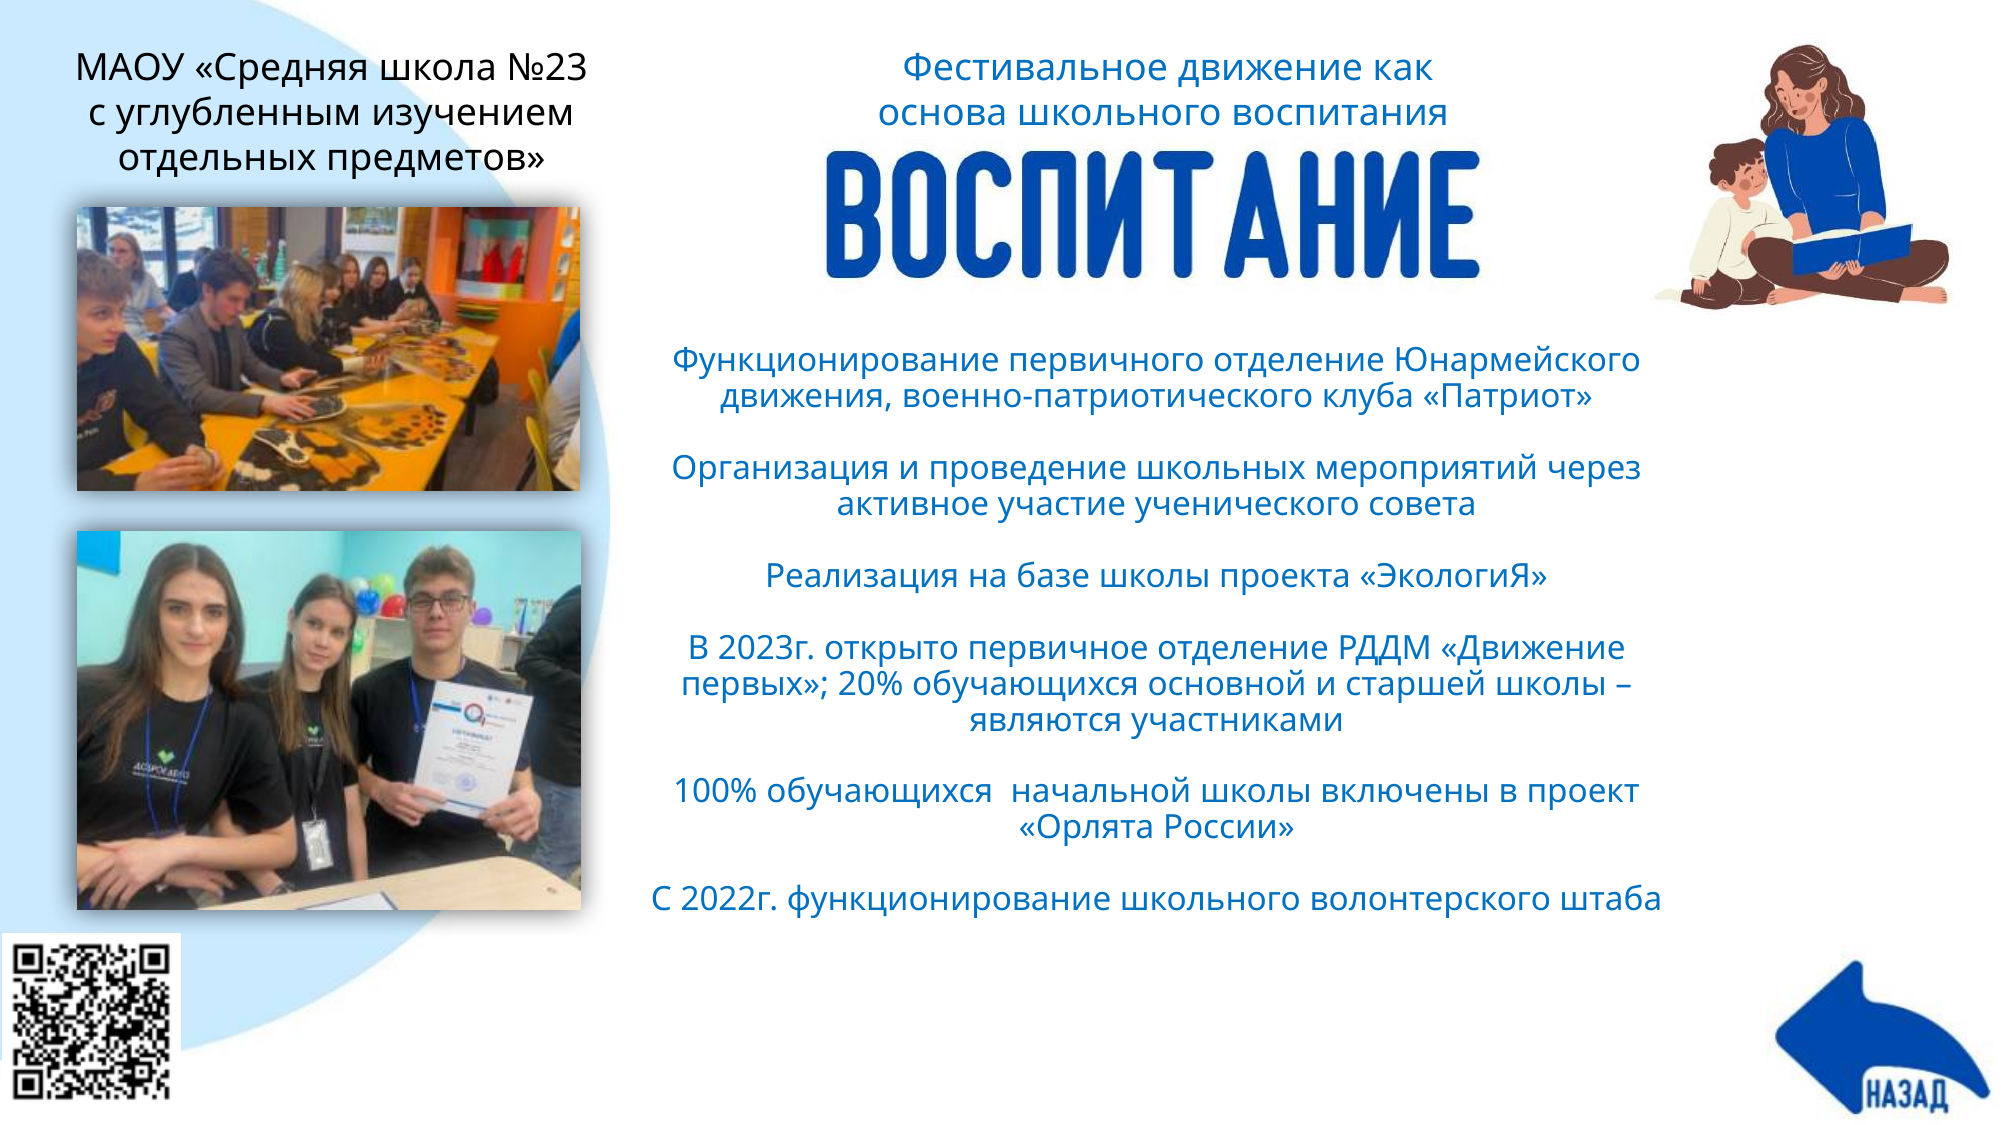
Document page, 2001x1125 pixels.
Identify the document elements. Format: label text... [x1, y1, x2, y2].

text_box Фестивальное движение как основа школьного воспитания [843, 35, 1493, 118]
picture [810, 118, 1505, 298]
title Функционирование первичного отделение Юнармейского движения, военно-патриотического клуба «Патриот» Организация и проведение школьных мероприятий через активное участие ученического совета Реализация на базе школы проекта «ЭкологиЯ» В 2023г. открыто первичное отделение РДДМ «Движение первых»; 20% обучающихся основной и старшей школы – являются участниками 100% обучающихся начальной школы включены в проект «Орлята России» С 2022г. функционирование школьного волонтерского штаба [713, 227, 1708, 1034]
picture [1650, 33, 1969, 321]
picture [1766, 945, 2000, 1125]
picture [0, 0, 713, 1125]
